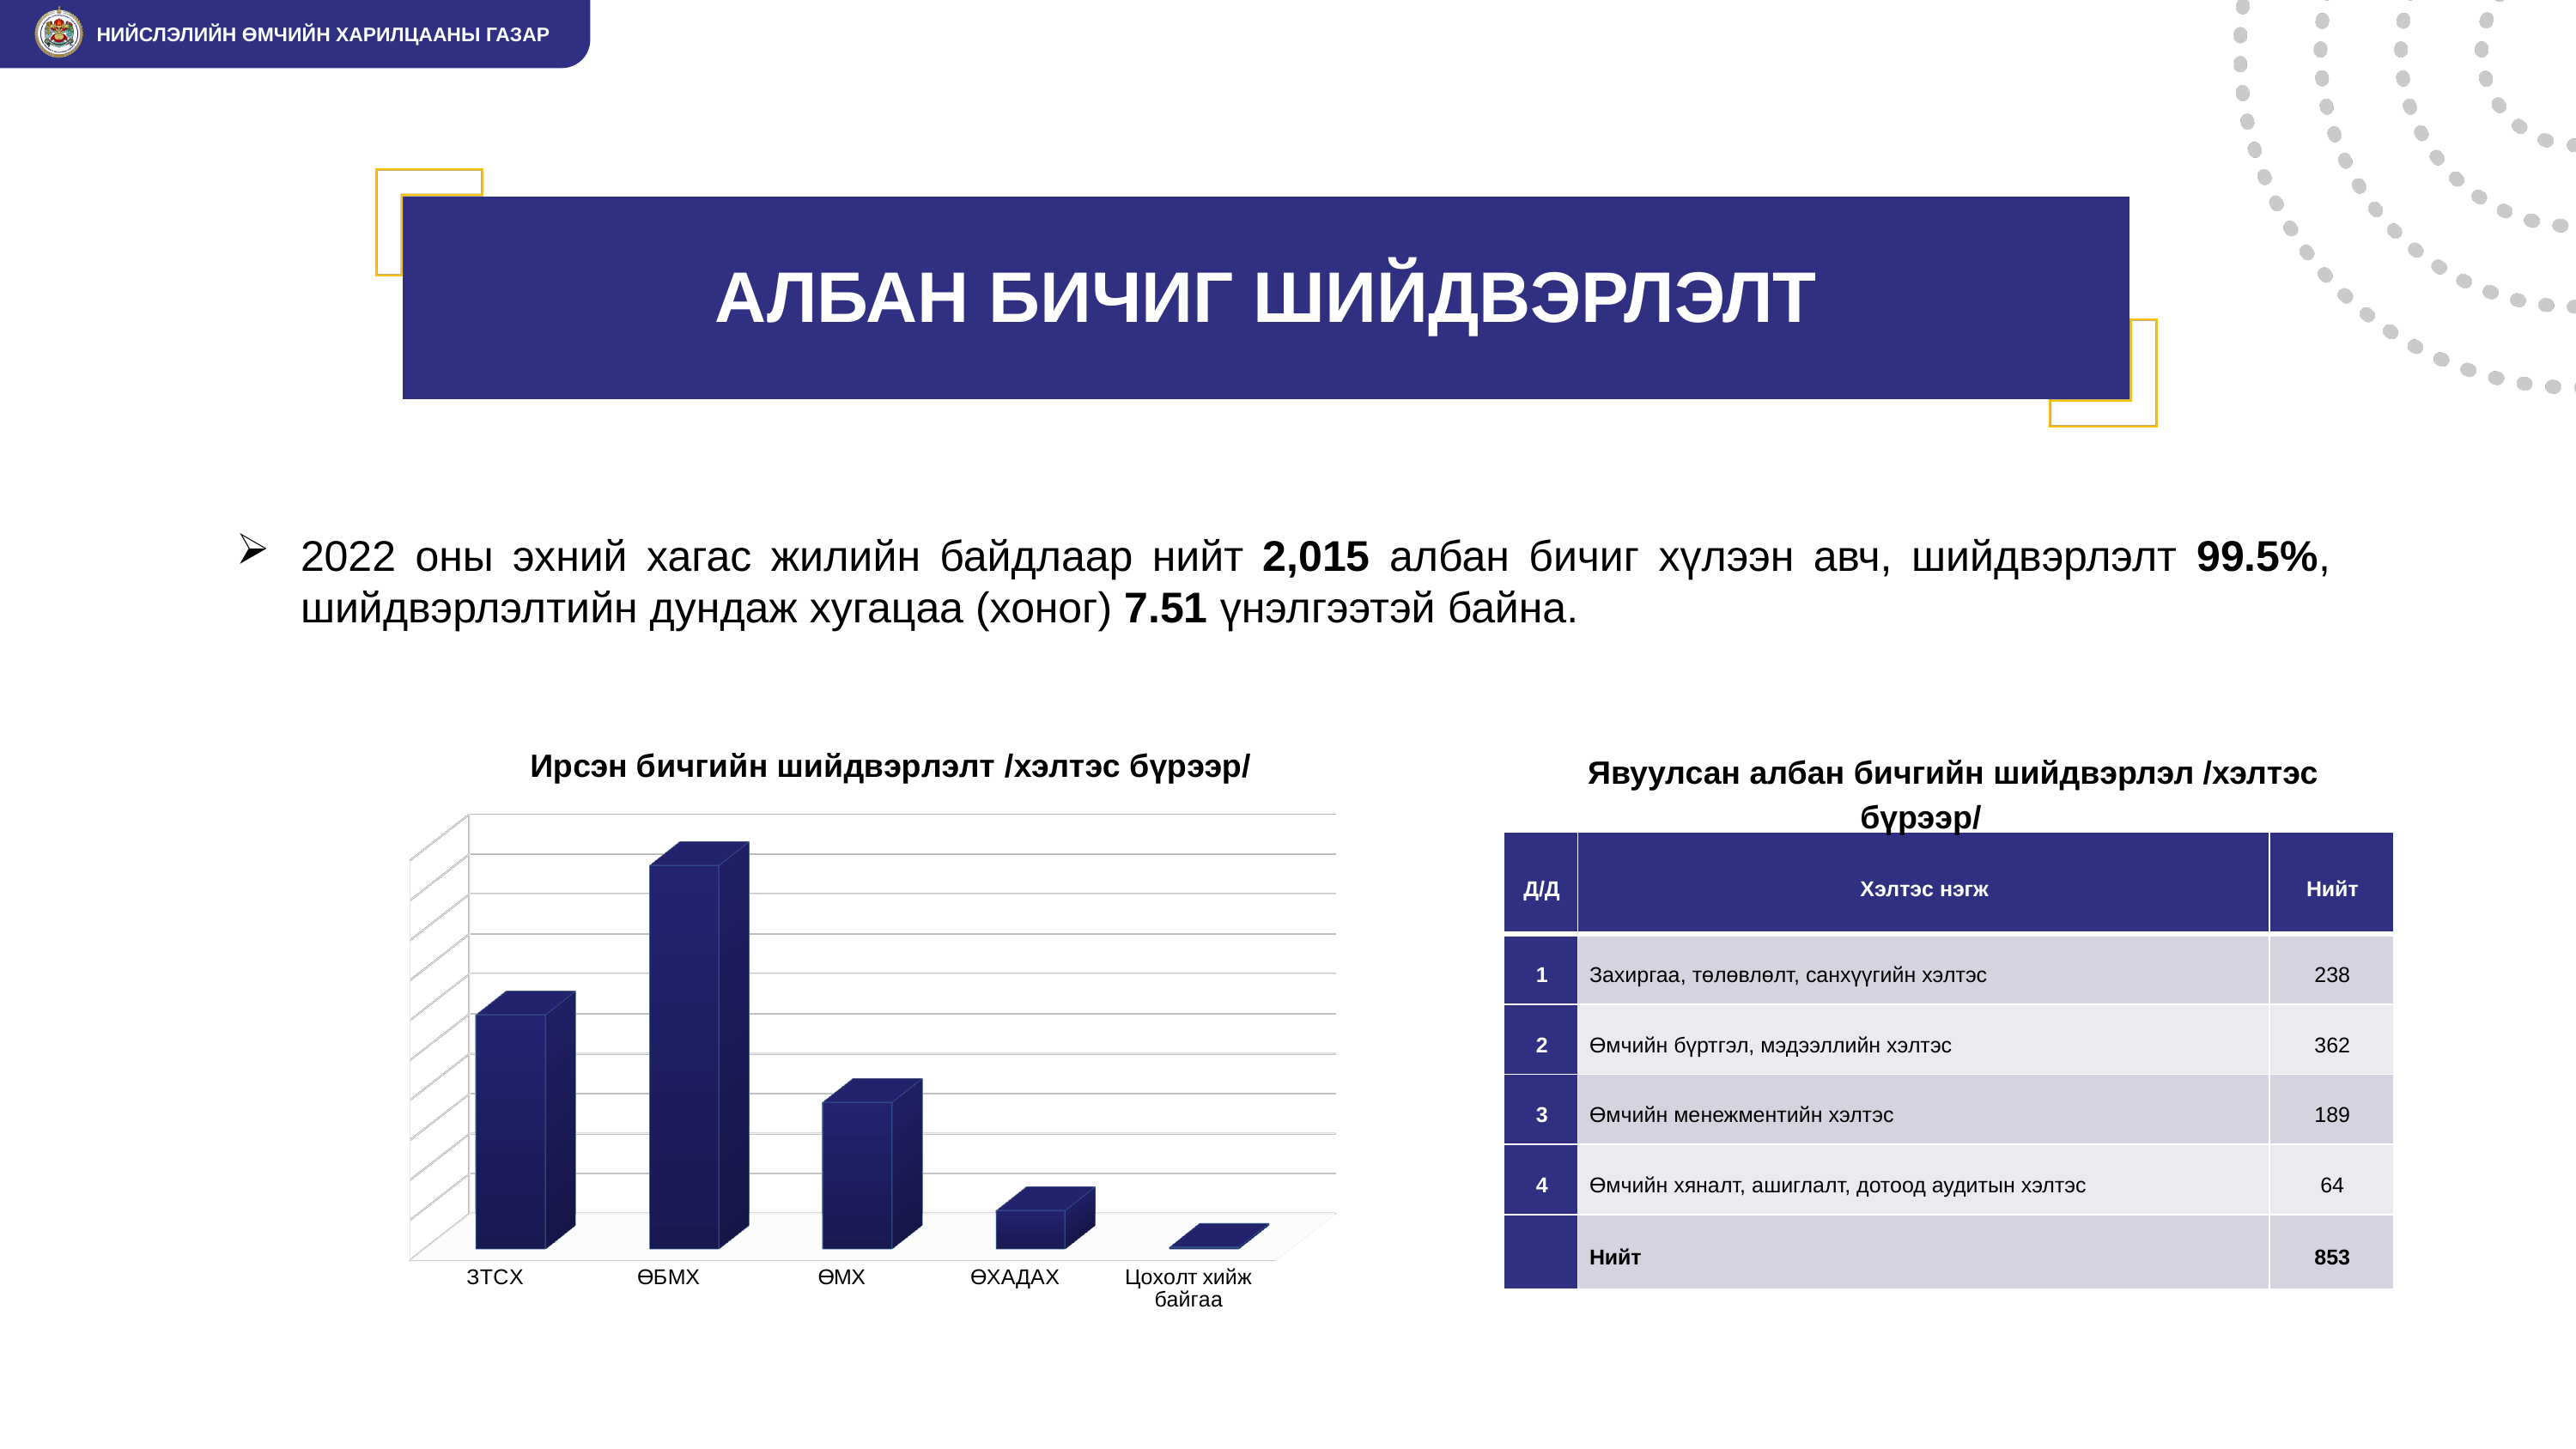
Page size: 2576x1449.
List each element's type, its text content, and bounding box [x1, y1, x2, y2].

table_cell 238 [2270, 937, 2393, 1003]
table_cell 362 [2270, 1005, 2393, 1074]
table_cell Нийт [1578, 1216, 2269, 1288]
table_cell 2 [1504, 1005, 1577, 1074]
table_cell 64 [2270, 1145, 2393, 1214]
table_header Нийт [2270, 833, 2393, 931]
text_box Явуулсан албан бичгийн шийдвэрлэл /хэлтэс бүрээр/ [1475, 739, 2365, 797]
table_cell 189 [2270, 1075, 2393, 1143]
chart [235, 724, 1418, 1368]
table_cell Захиргаа, төлөвлөлт, санхүүгийн хэлтэс [1578, 937, 2269, 1003]
table_cell Өмчийн бүртгэл, мэдээллийн хэлтэс [1578, 1005, 2269, 1074]
table_cell 853 [2270, 1216, 2393, 1288]
table_cell [1504, 1216, 1577, 1288]
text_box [0, 0, 591, 69]
text_box 2022 оны эхний хагас жилийн байдлаар нийт 2,015 албан бичиг хүлээн авч, шийдвэрлэлт 99.5%, шийдвэрлэлтийн дундаж хугацаа (хоног) 7.51 үнэлгээтэй байна. [236, 528, 2330, 632]
table_header Д/Д [1504, 833, 1577, 931]
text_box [374, 168, 2158, 427]
table_cell 4 [1504, 1145, 1577, 1214]
table_header Хэлтэс нэгж [1578, 833, 2269, 931]
table_cell 1 [1504, 937, 1577, 1003]
table_cell 3 [1504, 1075, 1577, 1143]
picture [2233, 0, 2576, 394]
table_cell Өмчийн хяналт, ашиглалт, дотоод аудитын хэлтэс [1578, 1145, 2269, 1214]
table_cell Өмчийн менежментийн хэлтэс [1578, 1075, 2269, 1143]
